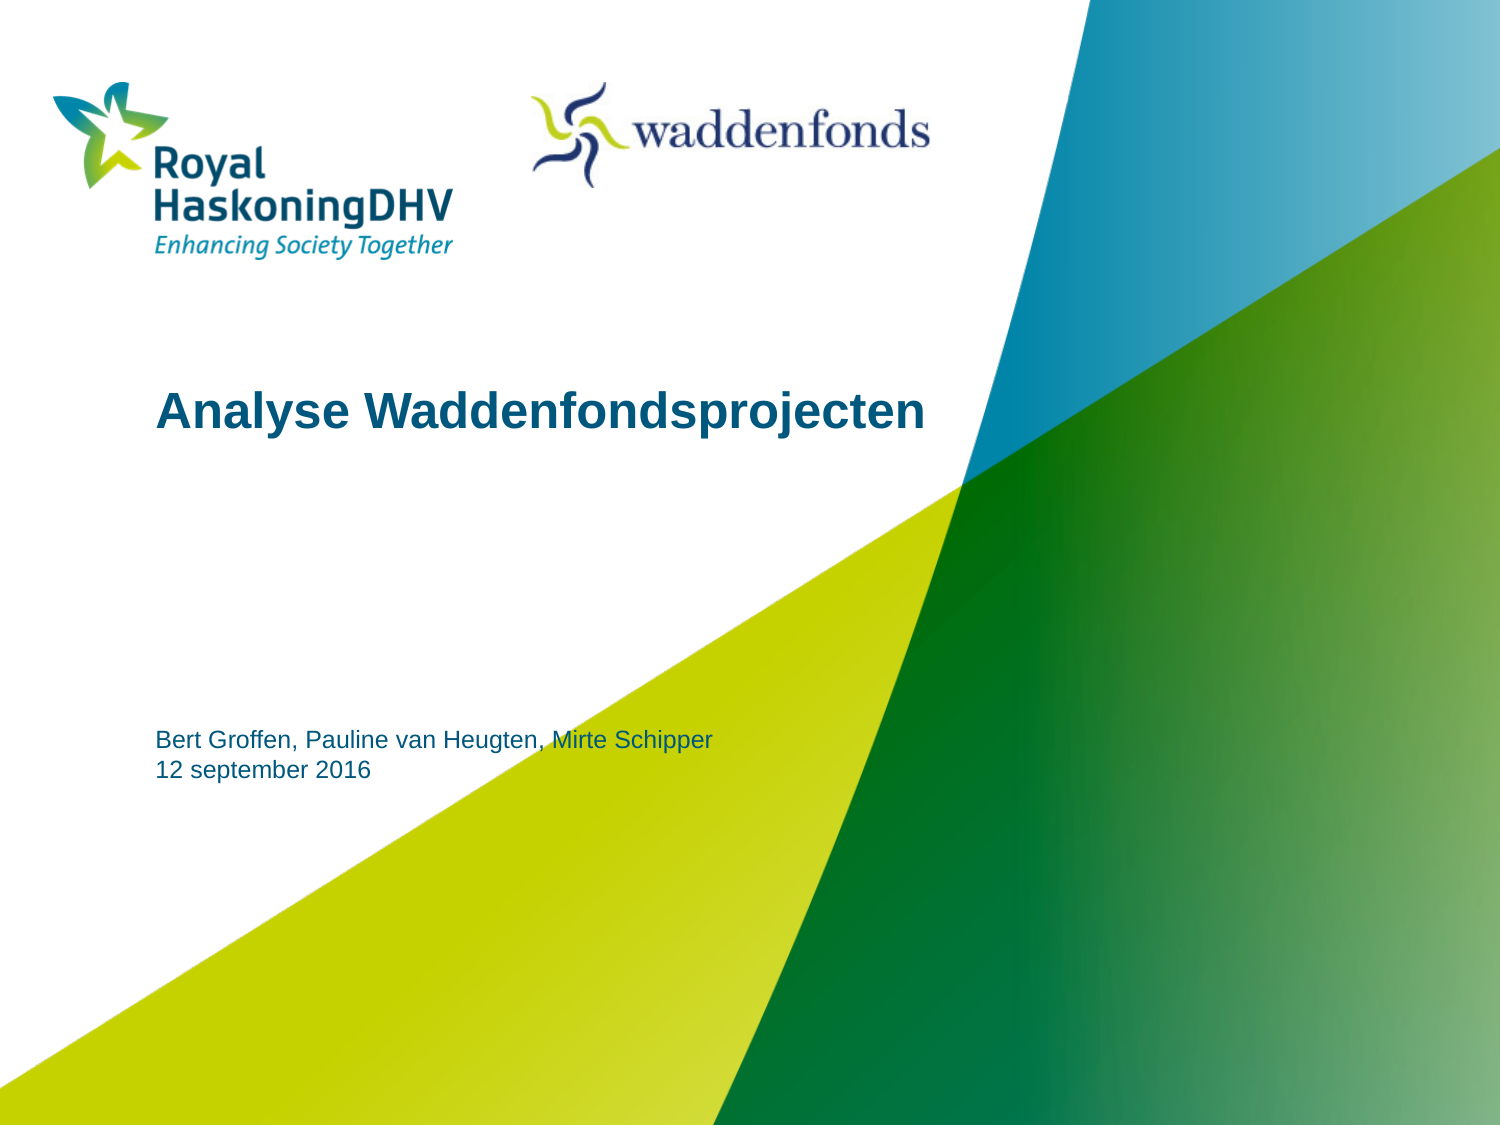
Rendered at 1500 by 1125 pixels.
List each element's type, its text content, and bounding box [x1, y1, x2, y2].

picture [0, 0, 1500, 1125]
list Bert Groffen, Pauline van Heugten, Mirte Schipper 12 september 2016 [155, 715, 746, 834]
title Analyse Waddenfondsprojecten [155, 383, 977, 468]
